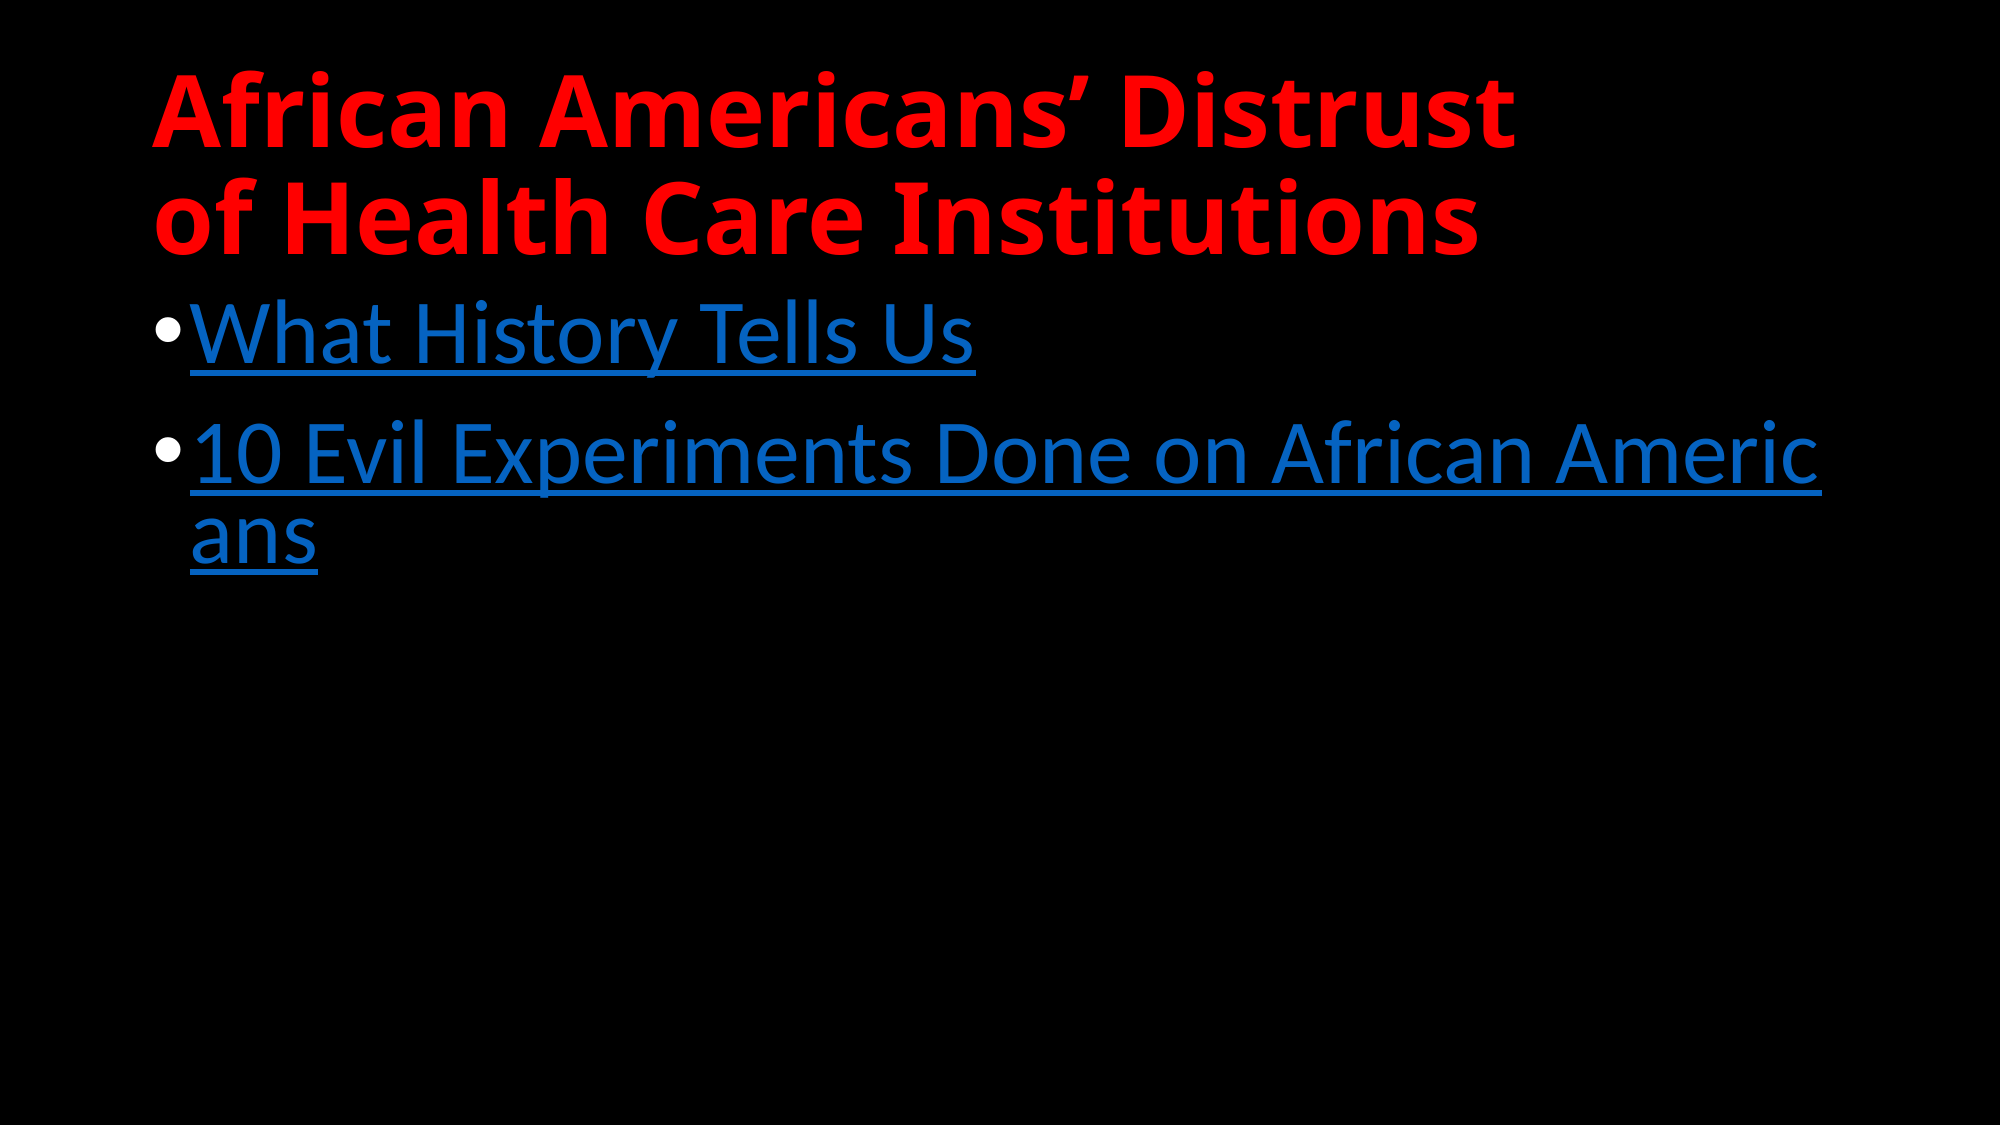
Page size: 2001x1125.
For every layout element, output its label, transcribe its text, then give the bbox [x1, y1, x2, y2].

title African Americans’ Distrust of Health Care Institutions [137, 59, 1863, 277]
list What History Tells Us 10 Evil Experiments Done on African Americans [137, 277, 1863, 1103]
